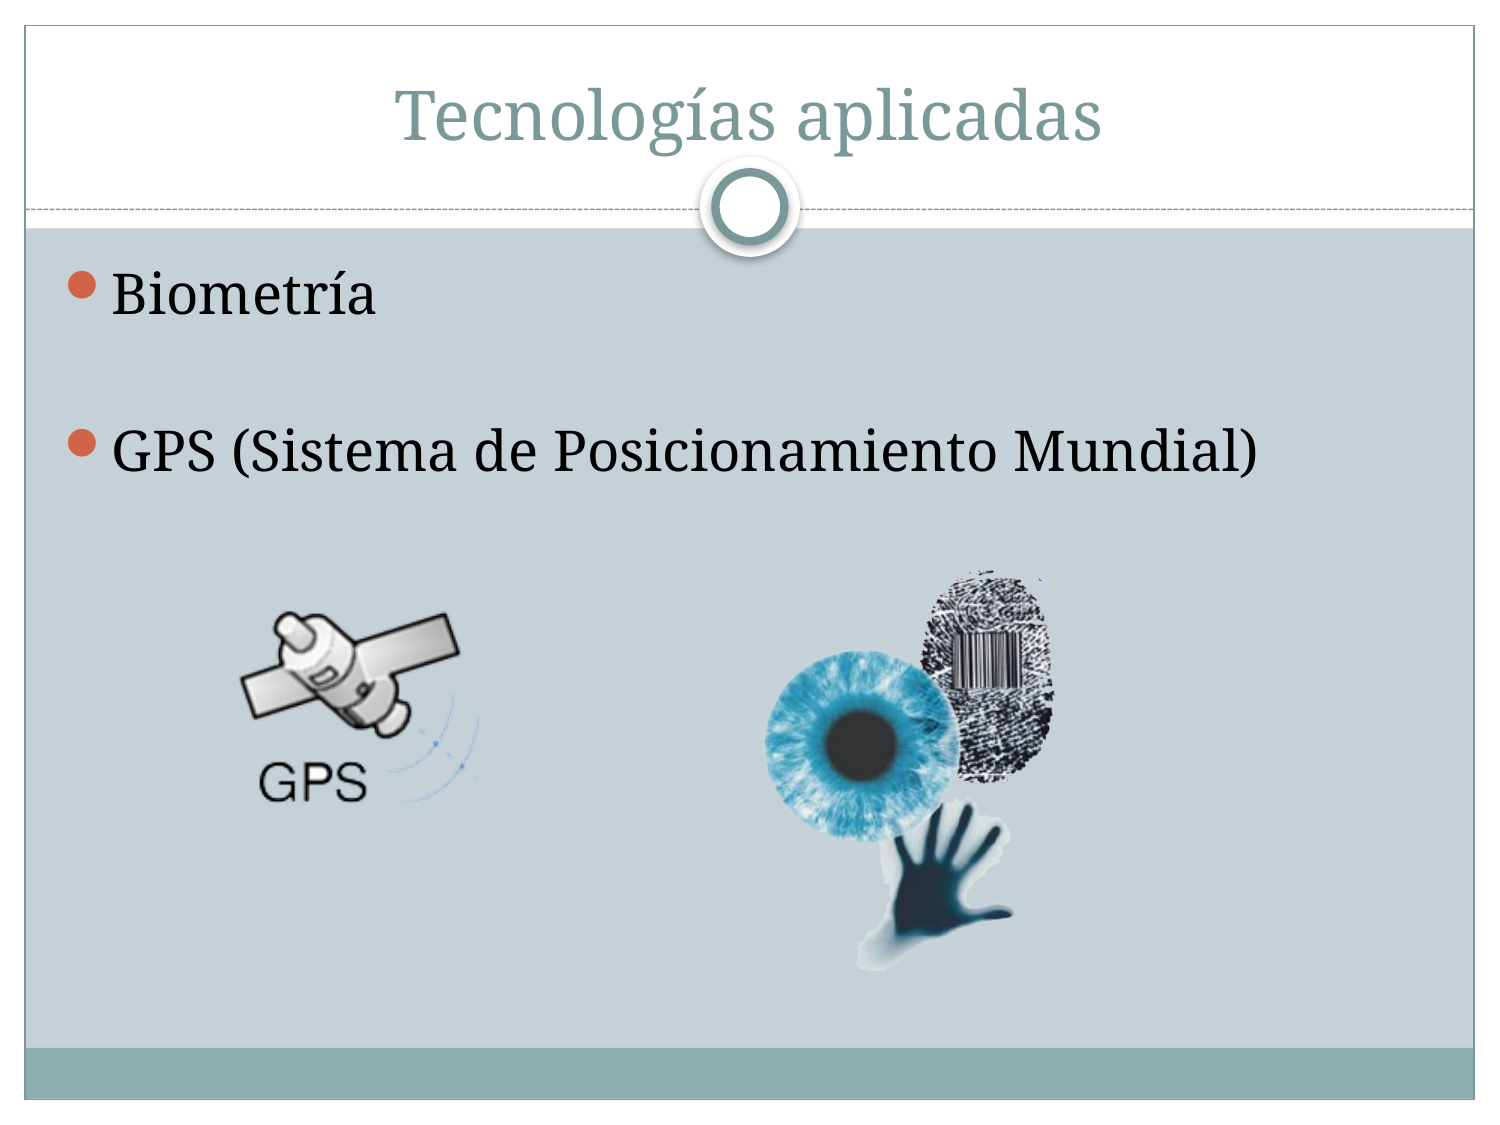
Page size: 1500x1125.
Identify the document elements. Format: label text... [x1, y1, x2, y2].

picture [749, 562, 1066, 990]
list Biometría GPS (Sistema de Posicionamiento Mundial) [49, 250, 1445, 1001]
picture [187, 503, 569, 886]
title Tecnologías aplicadas [49, 37, 1450, 162]
